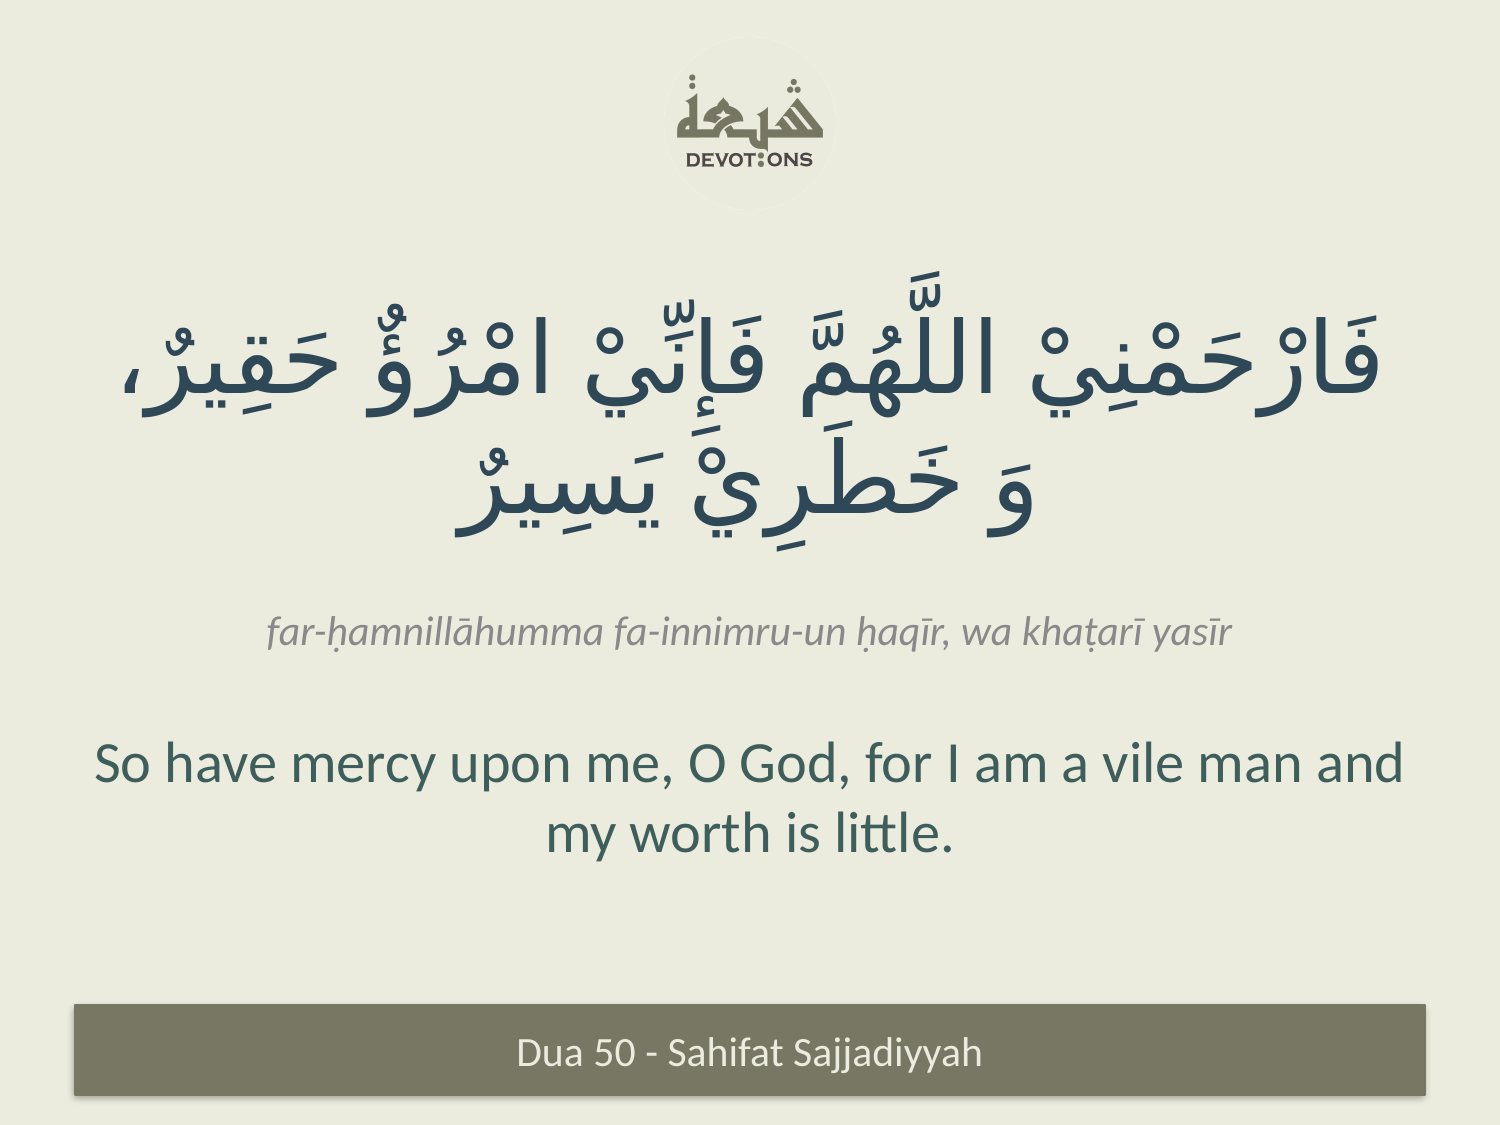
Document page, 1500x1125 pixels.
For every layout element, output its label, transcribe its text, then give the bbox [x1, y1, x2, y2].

text_box [74, 1004, 1426, 1096]
text_box فَارْحَمْنِيْ اللَّهُمَّ فَإِنِّيْ امْرُؤٌ حَقِيرٌ، وَ خَطَرِيْ يَسِيرٌ far-ḥamnillāhumma fa-innimru-un ḥaqīr, wa khaṭarī yasīr So have mercy upon me, O God, for I am a vile man and my worth is little. [74, 286, 1425, 871]
text_box Dua 50 - Sahifat Sajjadiyyah [501, 1017, 999, 1083]
picture [656, 29, 844, 218]
